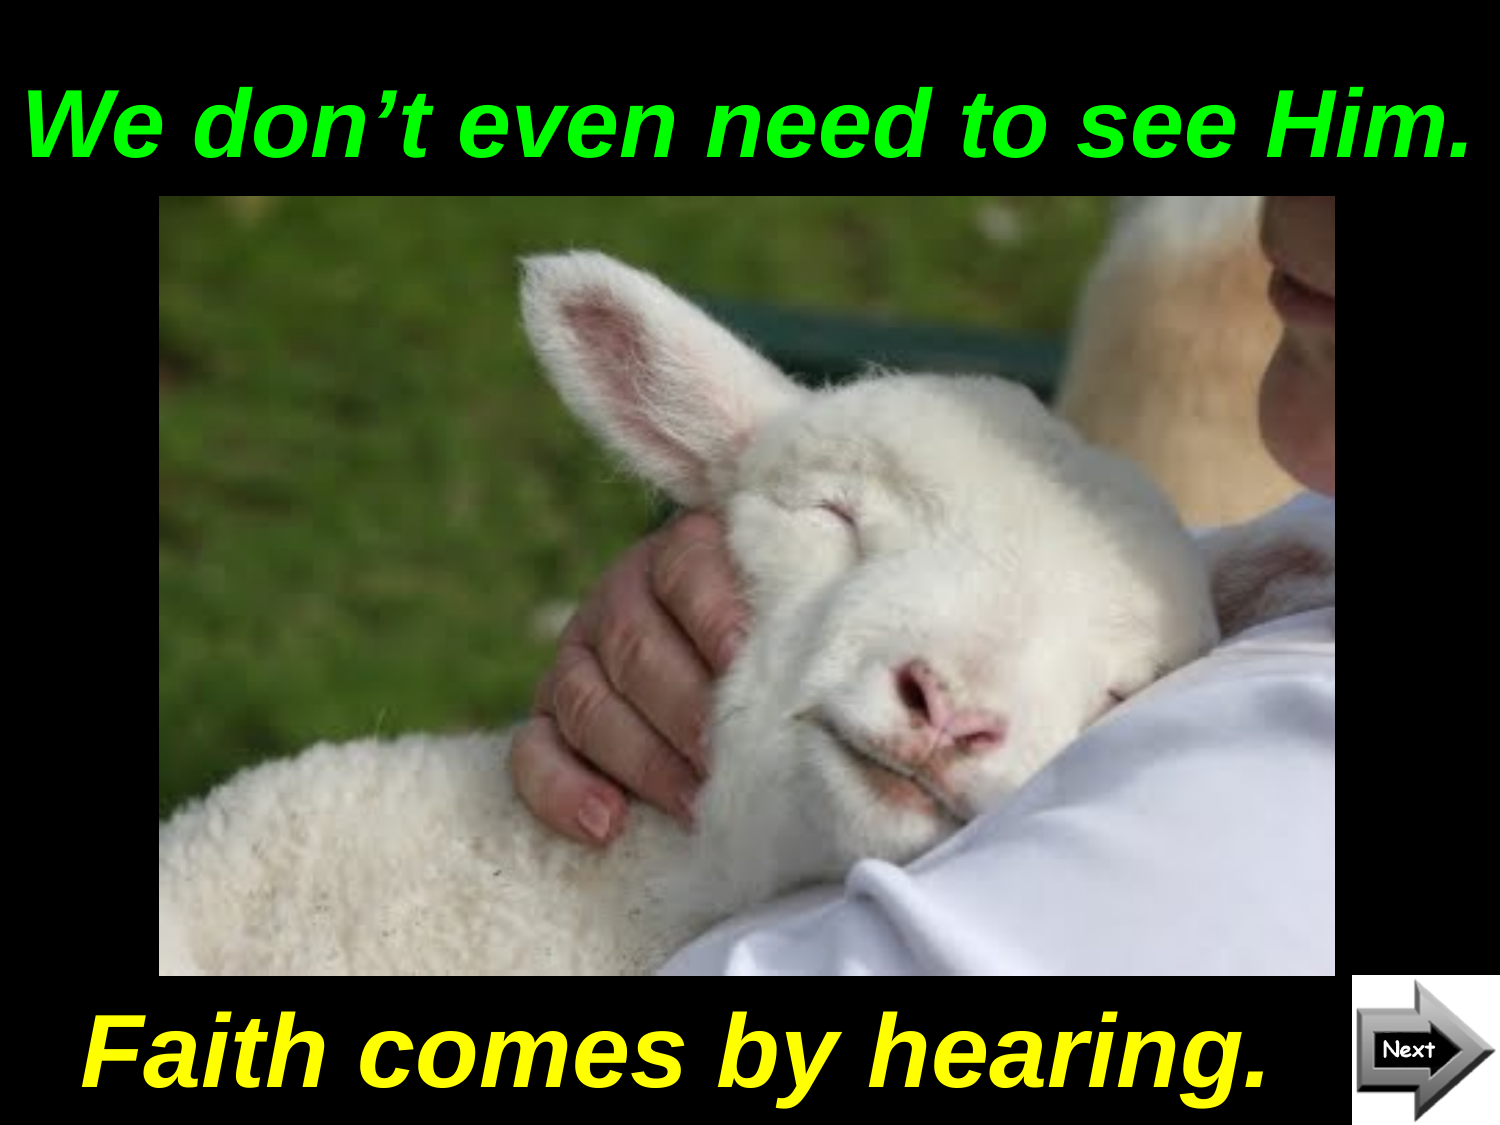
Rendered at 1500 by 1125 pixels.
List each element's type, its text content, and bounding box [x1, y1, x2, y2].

picture [1353, 975, 1500, 1125]
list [159, 196, 1335, 977]
list Faith comes by hearing. [1, 975, 1353, 1125]
title We don’t even need to see Him. [0, 52, 1500, 197]
